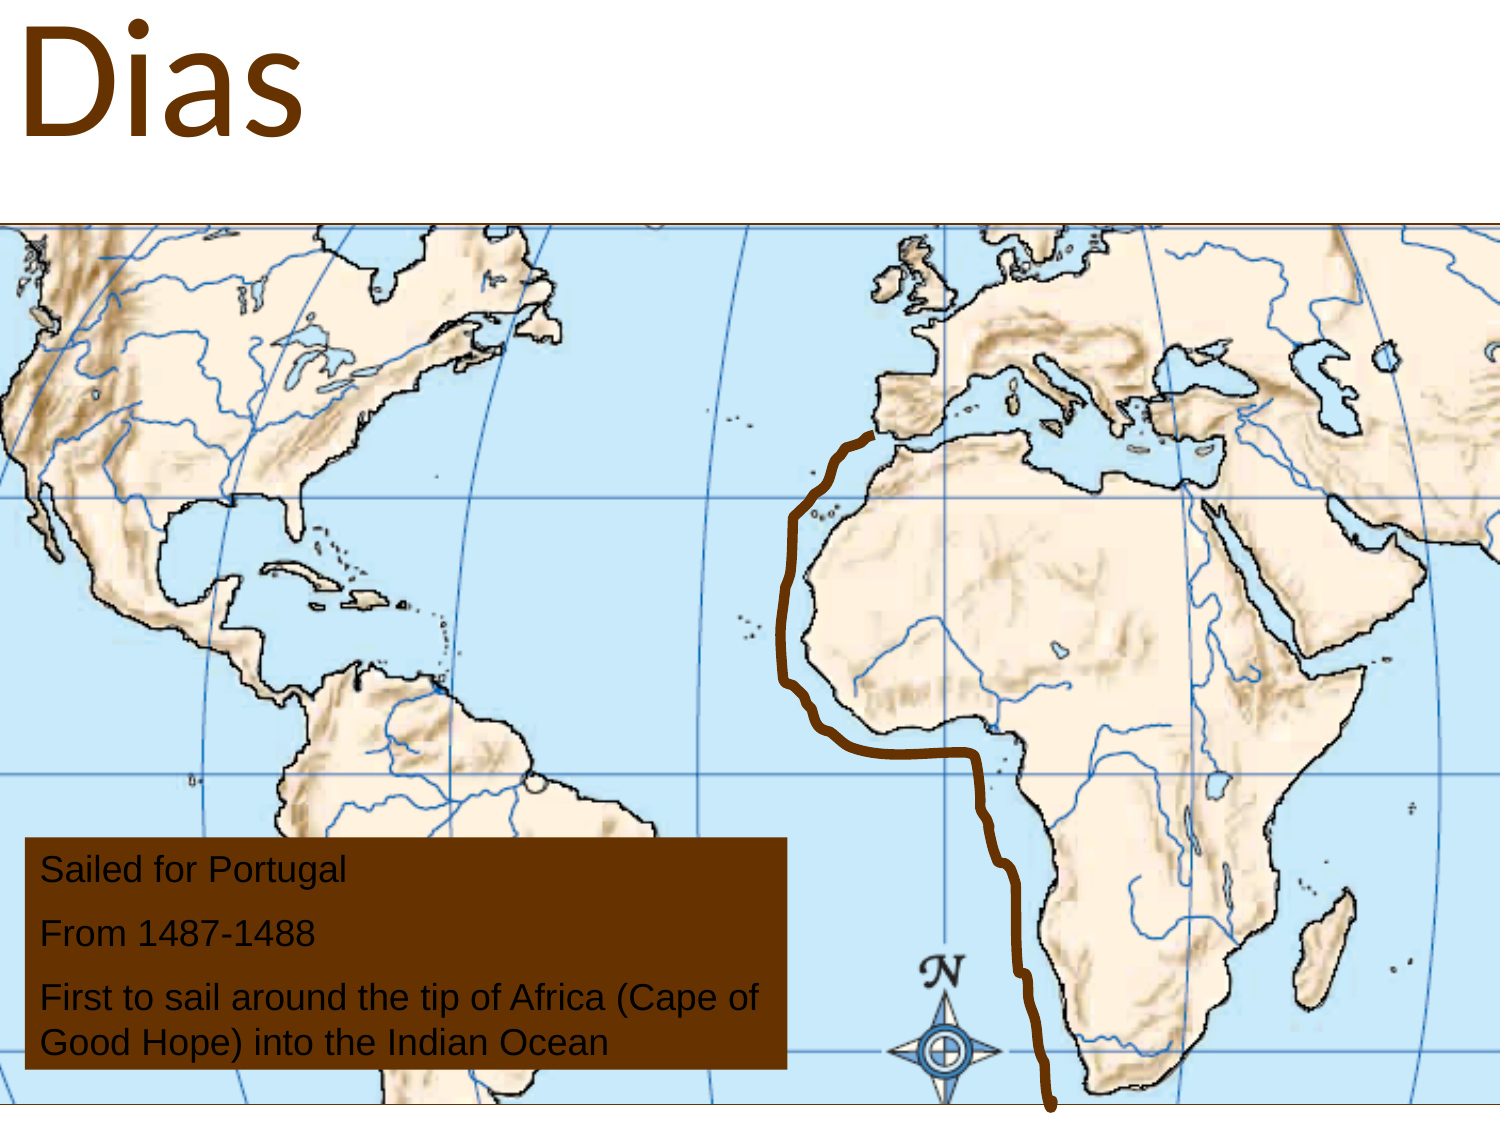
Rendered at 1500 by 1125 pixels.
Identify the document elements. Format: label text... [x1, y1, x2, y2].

title Dias [0, 0, 1350, 188]
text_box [0, 224, 1500, 1125]
